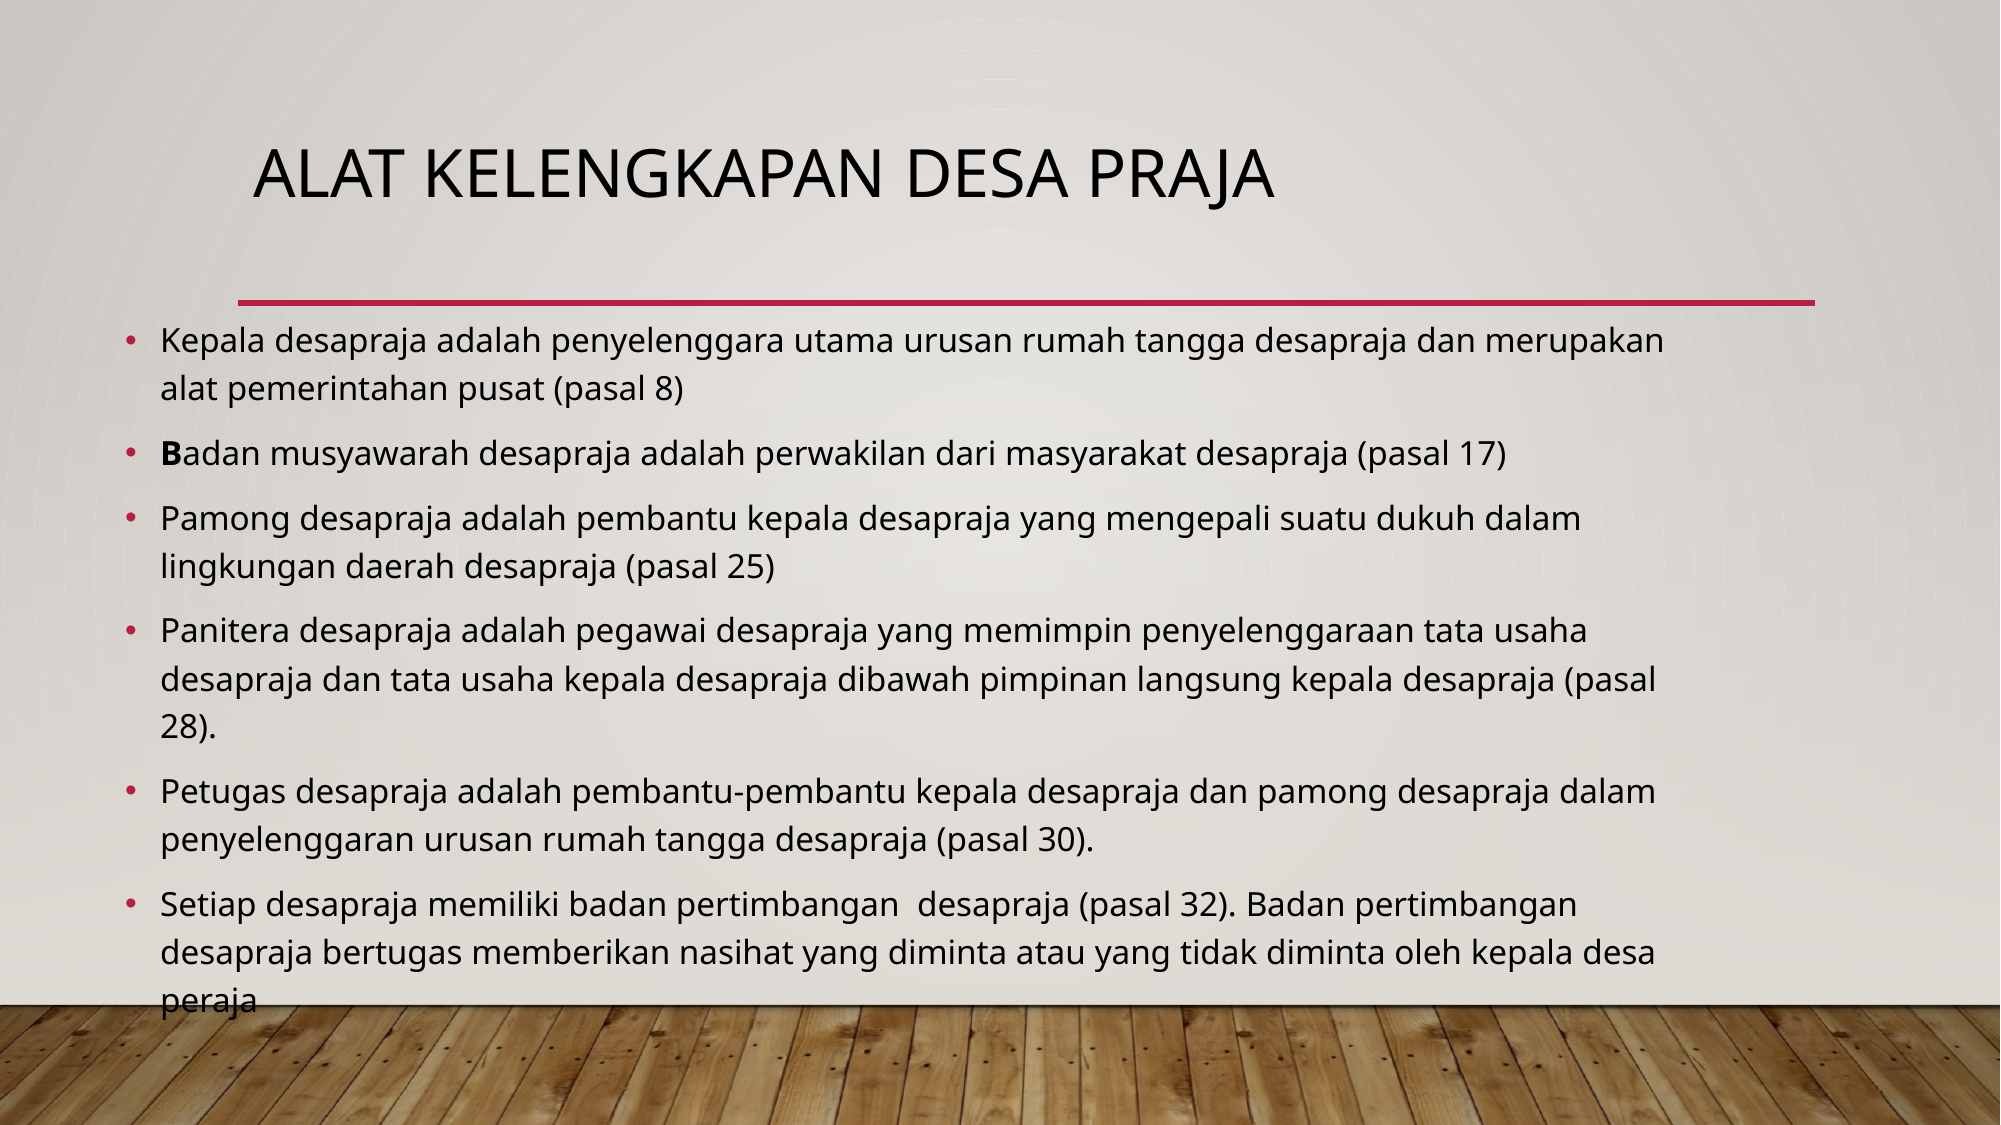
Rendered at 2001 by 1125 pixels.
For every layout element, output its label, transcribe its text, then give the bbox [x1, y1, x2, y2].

picture [0, 1005, 2000, 1125]
list Kepala desapraja adalah penyelenggara utama urusan rumah tangga desapraja dan merupakan alat pemerintahan pusat (pasal 8) Badan musyawarah desapraja adalah perwakilan dari masyarakat desapraja (pasal 17) Pamong desapraja adalah pembantu kepala desapraja yang mengepali suatu dukuh dalam lingkungan daerah desapraja (pasal 25) Panitera desapraja adalah pegawai desapraja yang memimpin penyelenggaraan tata usaha desapraja dan tata usaha kepala desapraja dibawah pimpinan langsung kepala desapraja (pasal 28). Petugas desapraja adalah pembantu-pembantu kepala desapraja dan pamong desapraja dalam penyelenggaran urusan rumah tangga desapraja (pasal 30). Setiap desapraja memiliki badan pertimbangan desapraja (pasal 32). Badan pertimbangan desapraja bertugas memberikan nasihat yang diminta atau yang tidak diminta oleh kepala desa peraja [109, 304, 1687, 1031]
title ALAT KELENGKAPAN DESA PRAJA [238, 131, 1814, 305]
